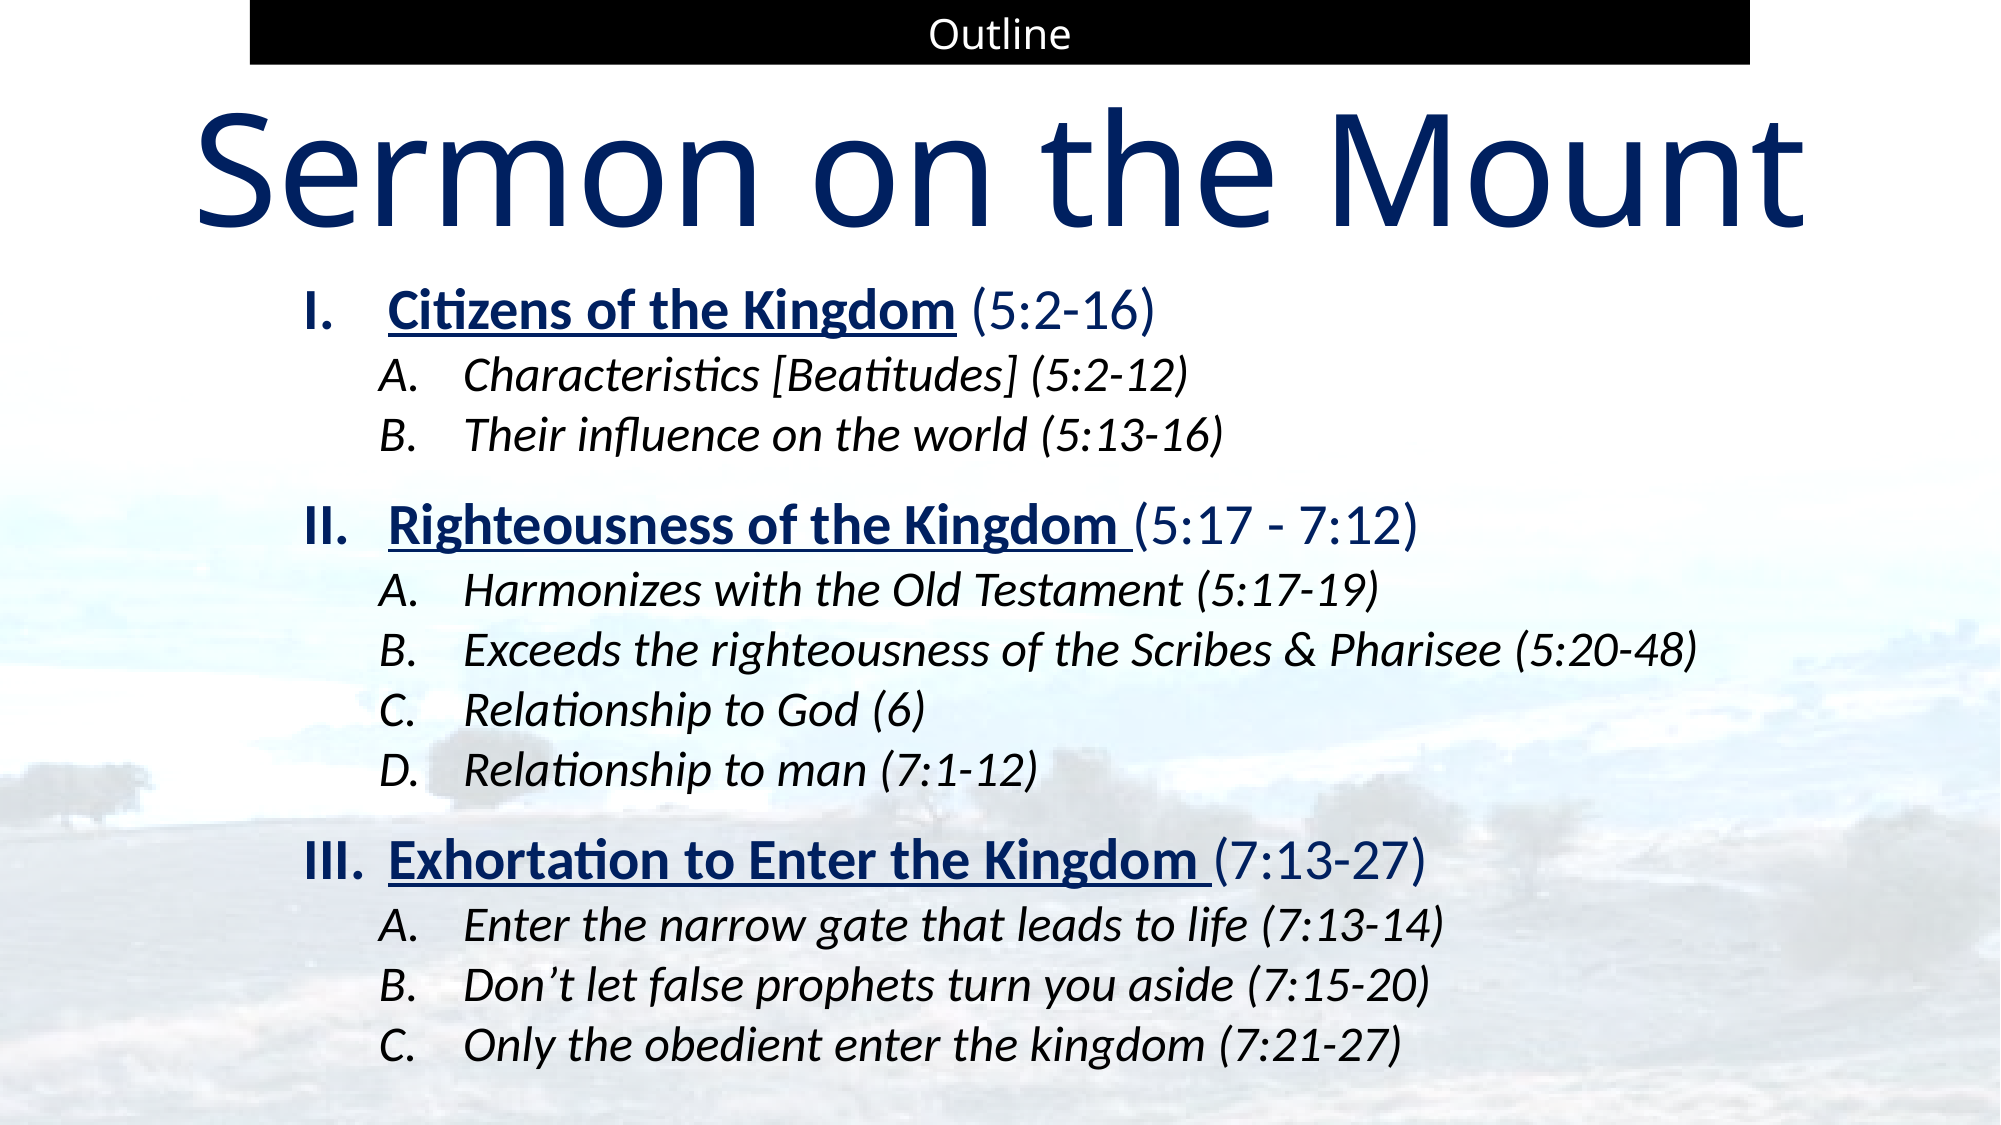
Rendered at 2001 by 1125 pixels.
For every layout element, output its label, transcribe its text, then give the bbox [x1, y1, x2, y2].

text_box Outline [249, 0, 1750, 65]
text_box Sermon on the Mount [177, 62, 1823, 266]
text_box Citizens of the Kingdom (5:2-16) Characteristics [Beatitudes] (5:2-12) Their influence on the world (5:13-16) Righteousness of the Kingdom (5:17 - 7:12) Harmonizes with the Old Testament (5:17-19) Exceeds the righteousness of the Scribes & Pharisee (5:20-48) Relationship to God (6) Relationship to man (7:1-12) Exhortation to Enter the Kingdom (7:13-27) Enter the narrow gate that leads to life (7:13-14) Don’t let false prophets turn you aside (7:15-20) Only the obedient enter the kingdom (7:21-27) [288, 264, 1717, 1079]
